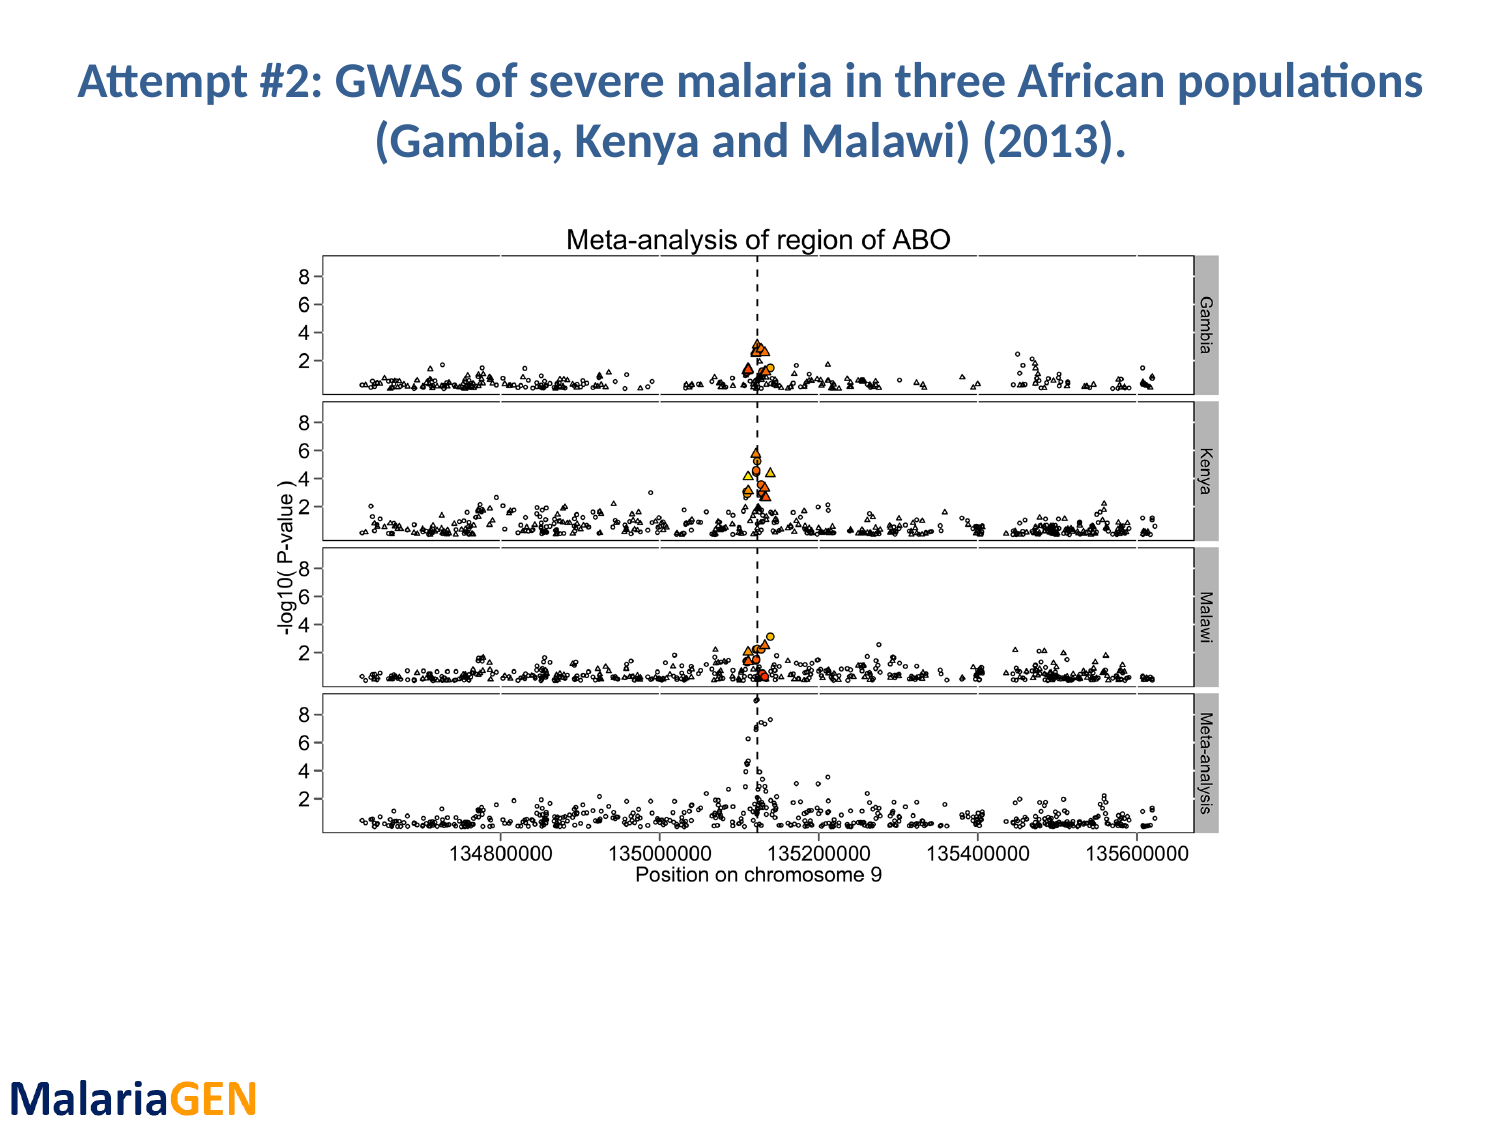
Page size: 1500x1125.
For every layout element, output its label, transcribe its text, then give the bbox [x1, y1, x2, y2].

picture [272, 211, 1223, 886]
picture [0, 1069, 263, 1125]
text_box Attempt #2: GWAS of severe malaria in three African populations (Gambia, Kenya and Malawi) (2013). [52, 40, 1449, 176]
